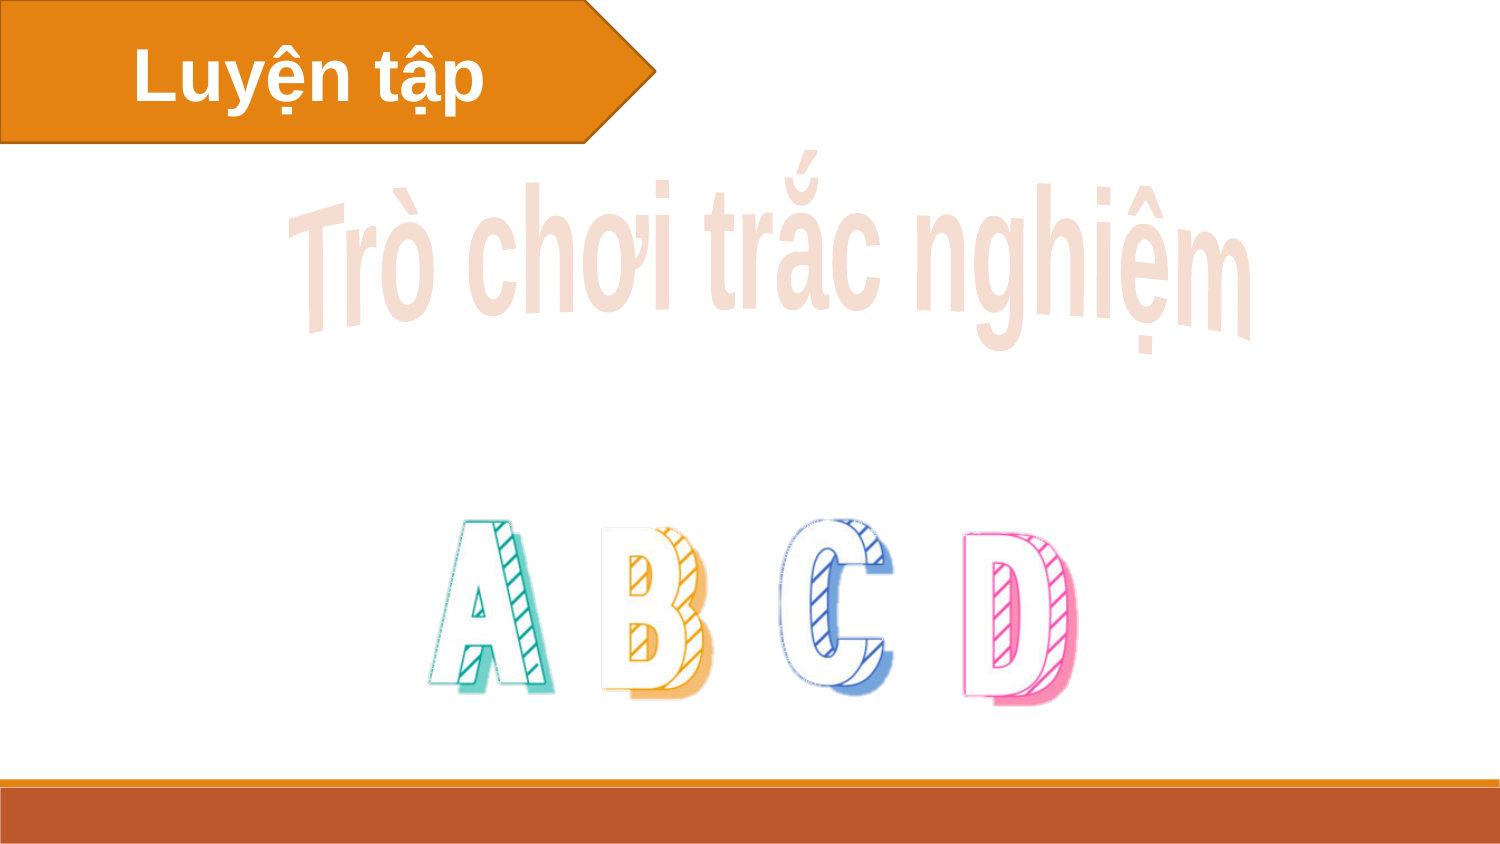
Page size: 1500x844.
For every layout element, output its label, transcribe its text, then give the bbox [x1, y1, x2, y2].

text_box [84, 89, 1416, 783]
picture [404, 352, 1131, 842]
text_box Luyện tập [0, 0, 657, 145]
